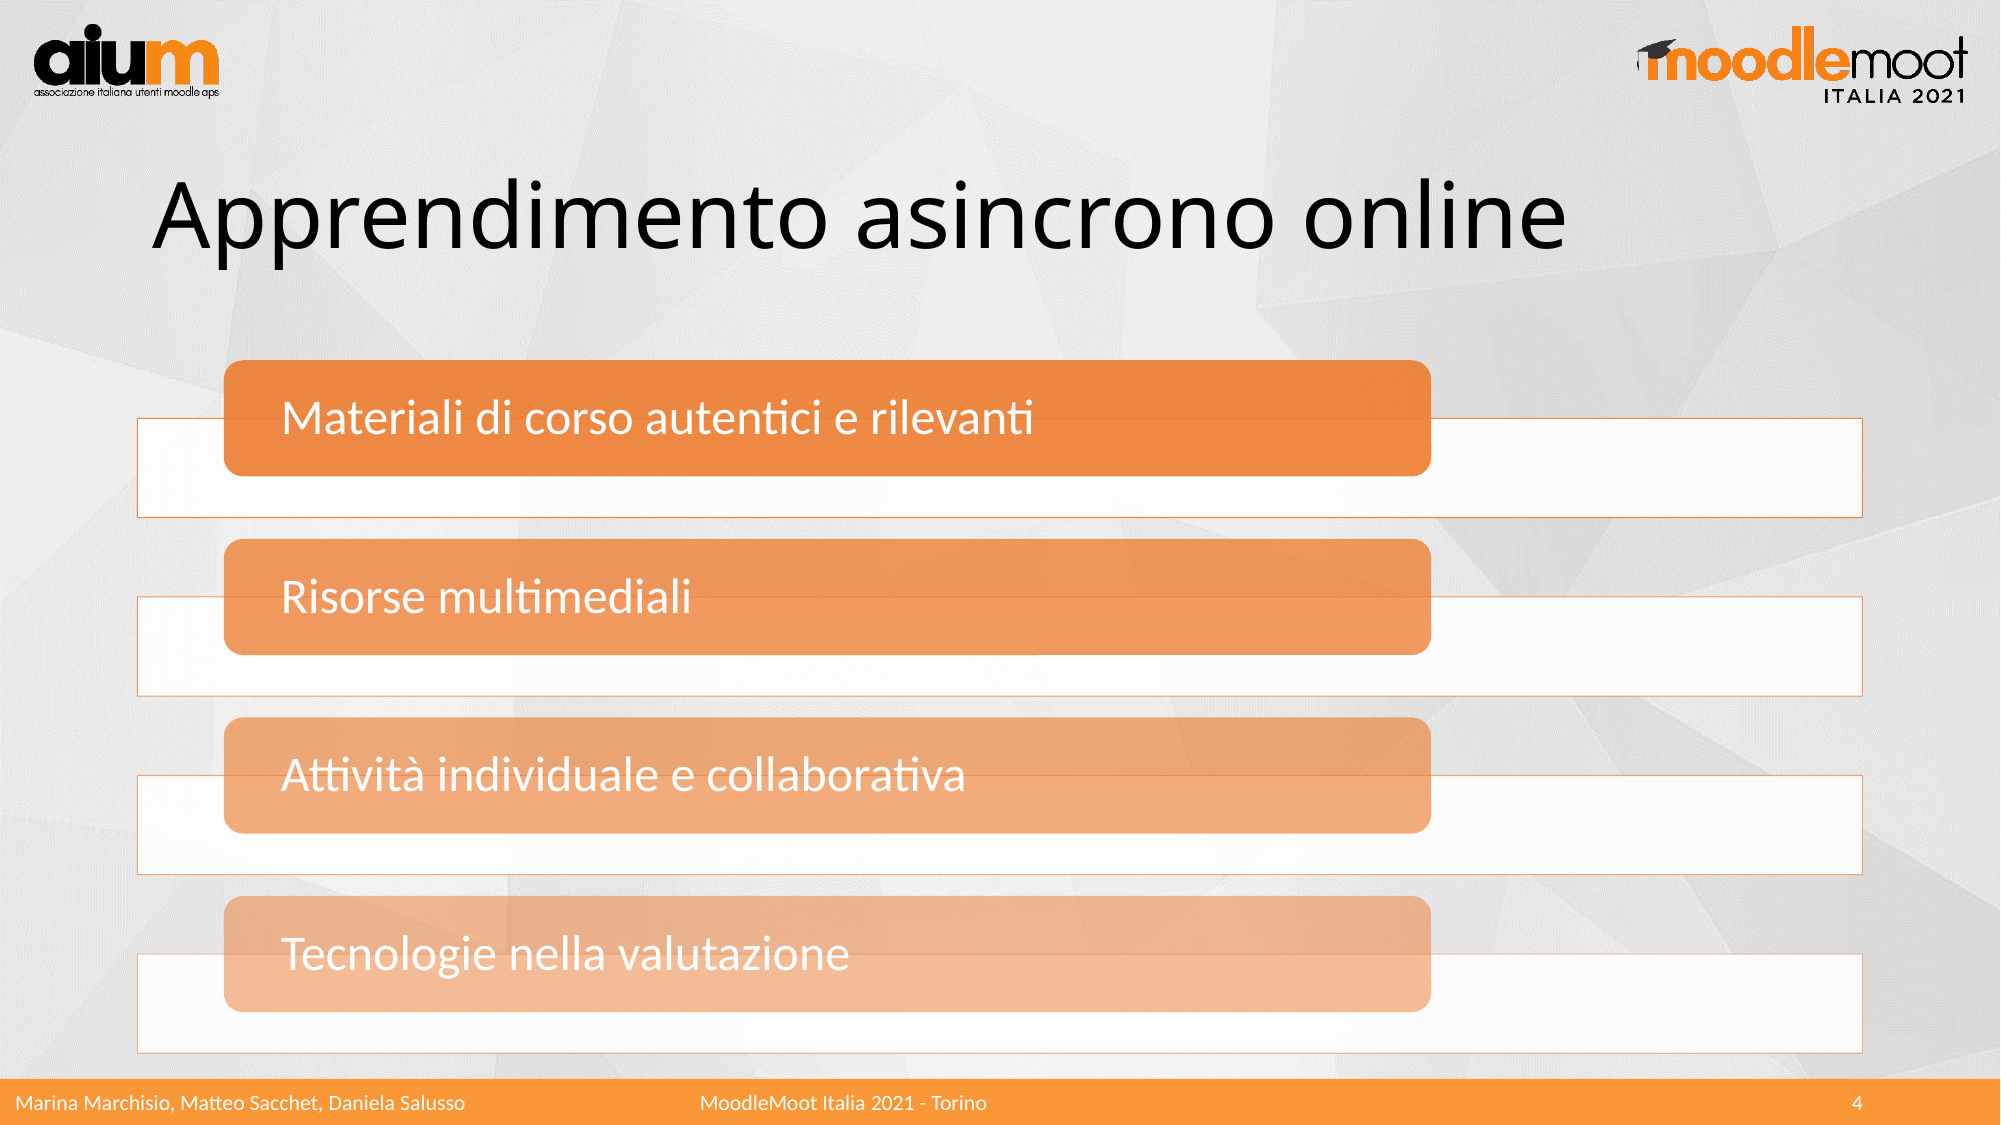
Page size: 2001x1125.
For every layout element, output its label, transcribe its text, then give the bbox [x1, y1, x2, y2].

title Apprendimento asincrono online [137, 110, 1863, 328]
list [137, 349, 1863, 1064]
list Marina Marchisio, Matteo Sacchet, Daniela Salusso [0, 1083, 613, 1125]
picture [0, 0, 2001, 1125]
